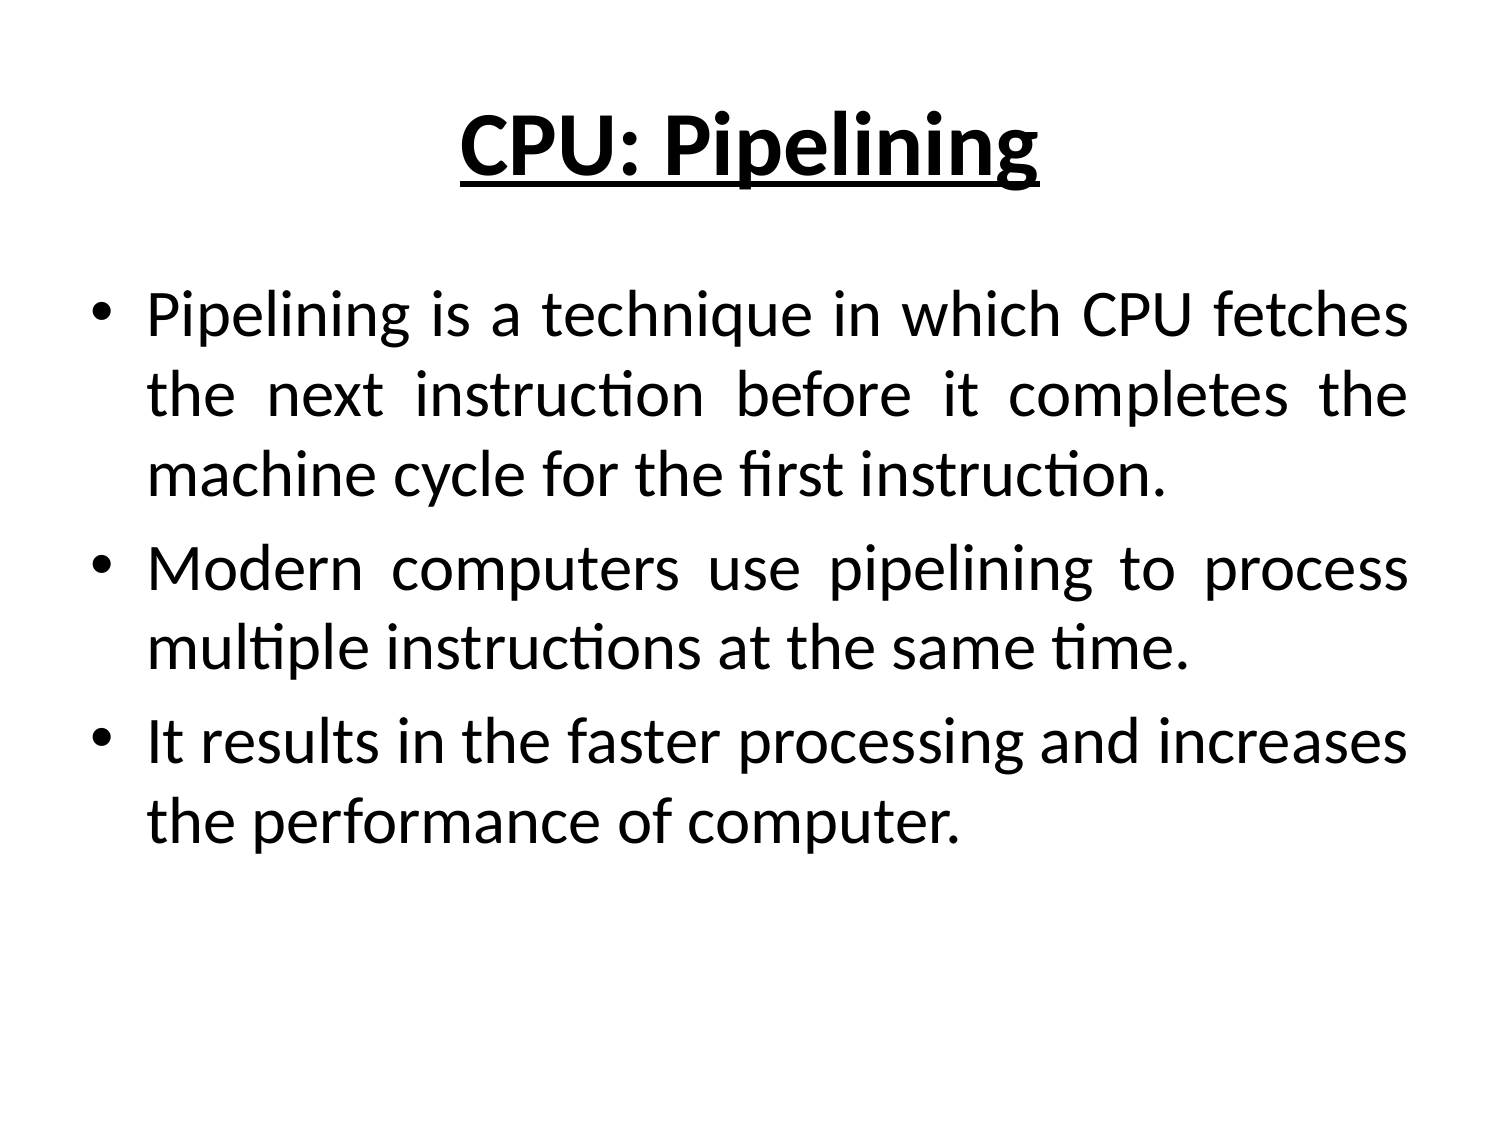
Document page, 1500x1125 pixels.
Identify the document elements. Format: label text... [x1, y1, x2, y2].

title CPU: Pipelining [75, 45, 1425, 233]
list Pipelining is a technique in which CPU fetches the next instruction before it completes the machine cycle for the first instruction. Modern computers use pipelining to process multiple instructions at the same time. It results in the faster processing and increases the performance of computer. [75, 262, 1425, 1005]
